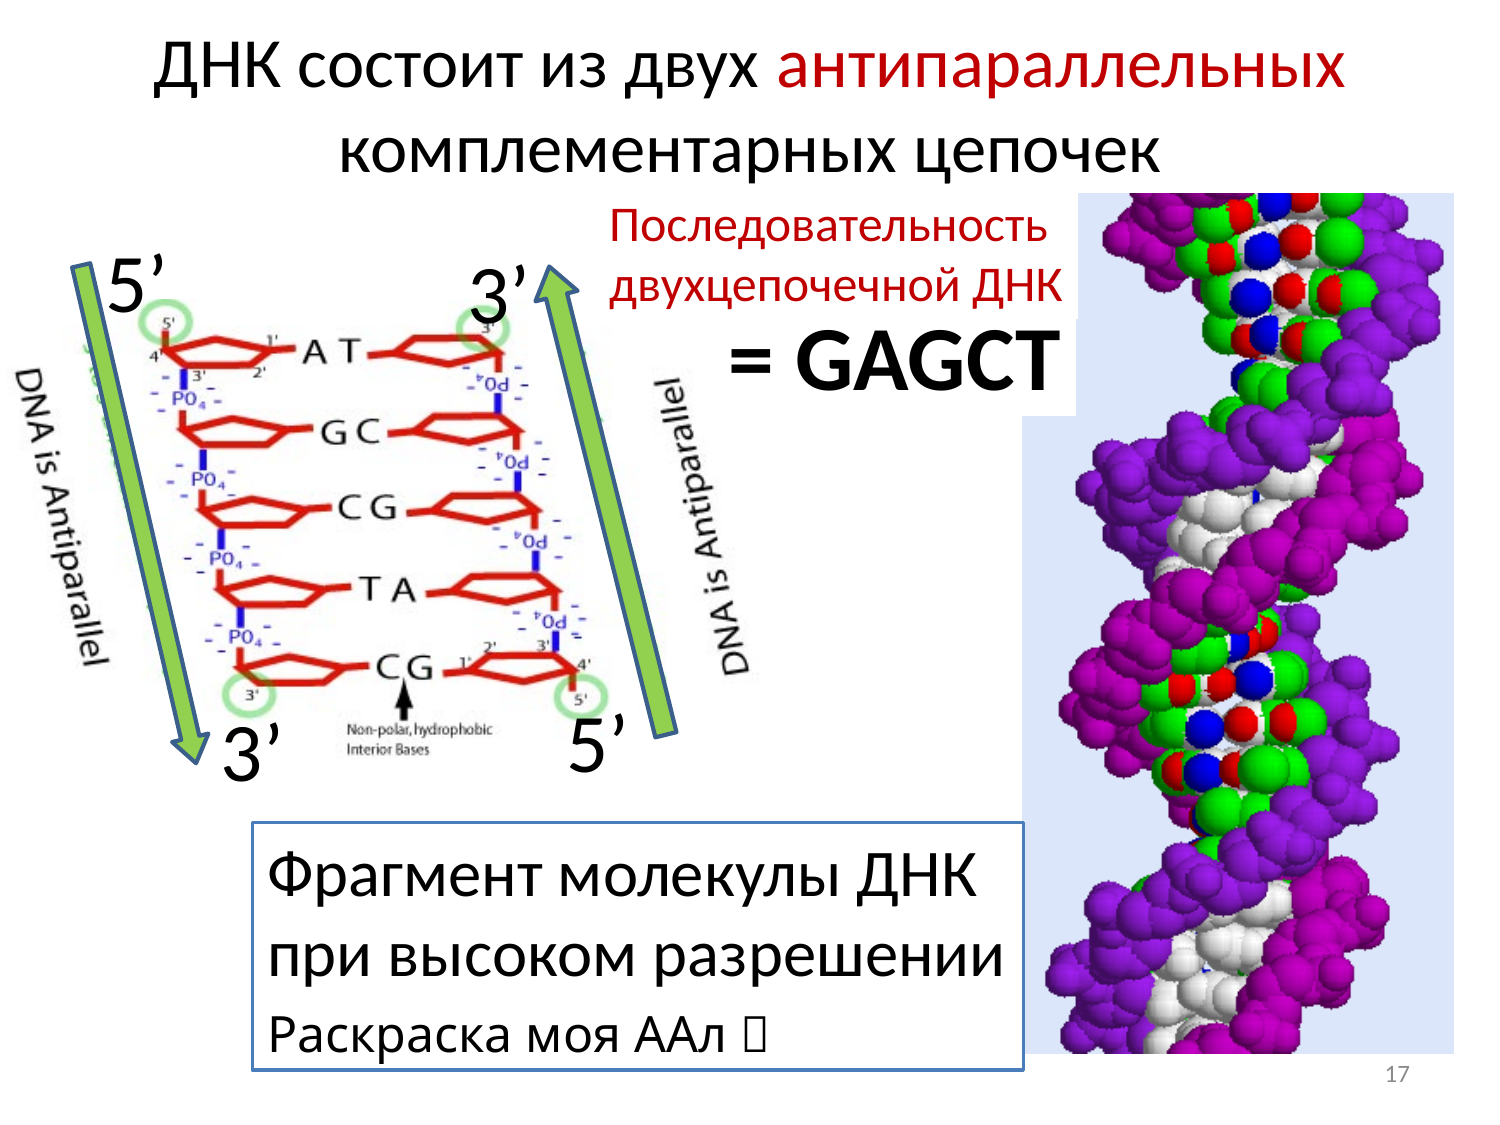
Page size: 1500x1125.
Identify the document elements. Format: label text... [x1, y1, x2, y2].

text_box Фрагмент молекулы ДНК при высоком разрешении Раскраска моя ААл  [252, 822, 1024, 1070]
text_box Последовательность двухцепочечной ДНК [594, 184, 1079, 320]
picture [1022, 193, 1455, 1055]
text_box = GAGCT [764, 320, 1017, 416]
slide_number 17 [1074, 1062, 1425, 1103]
title ДНК состоит из двух антипараллельных комплементарных цепочек [0, 8, 1500, 196]
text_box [6, 221, 759, 807]
